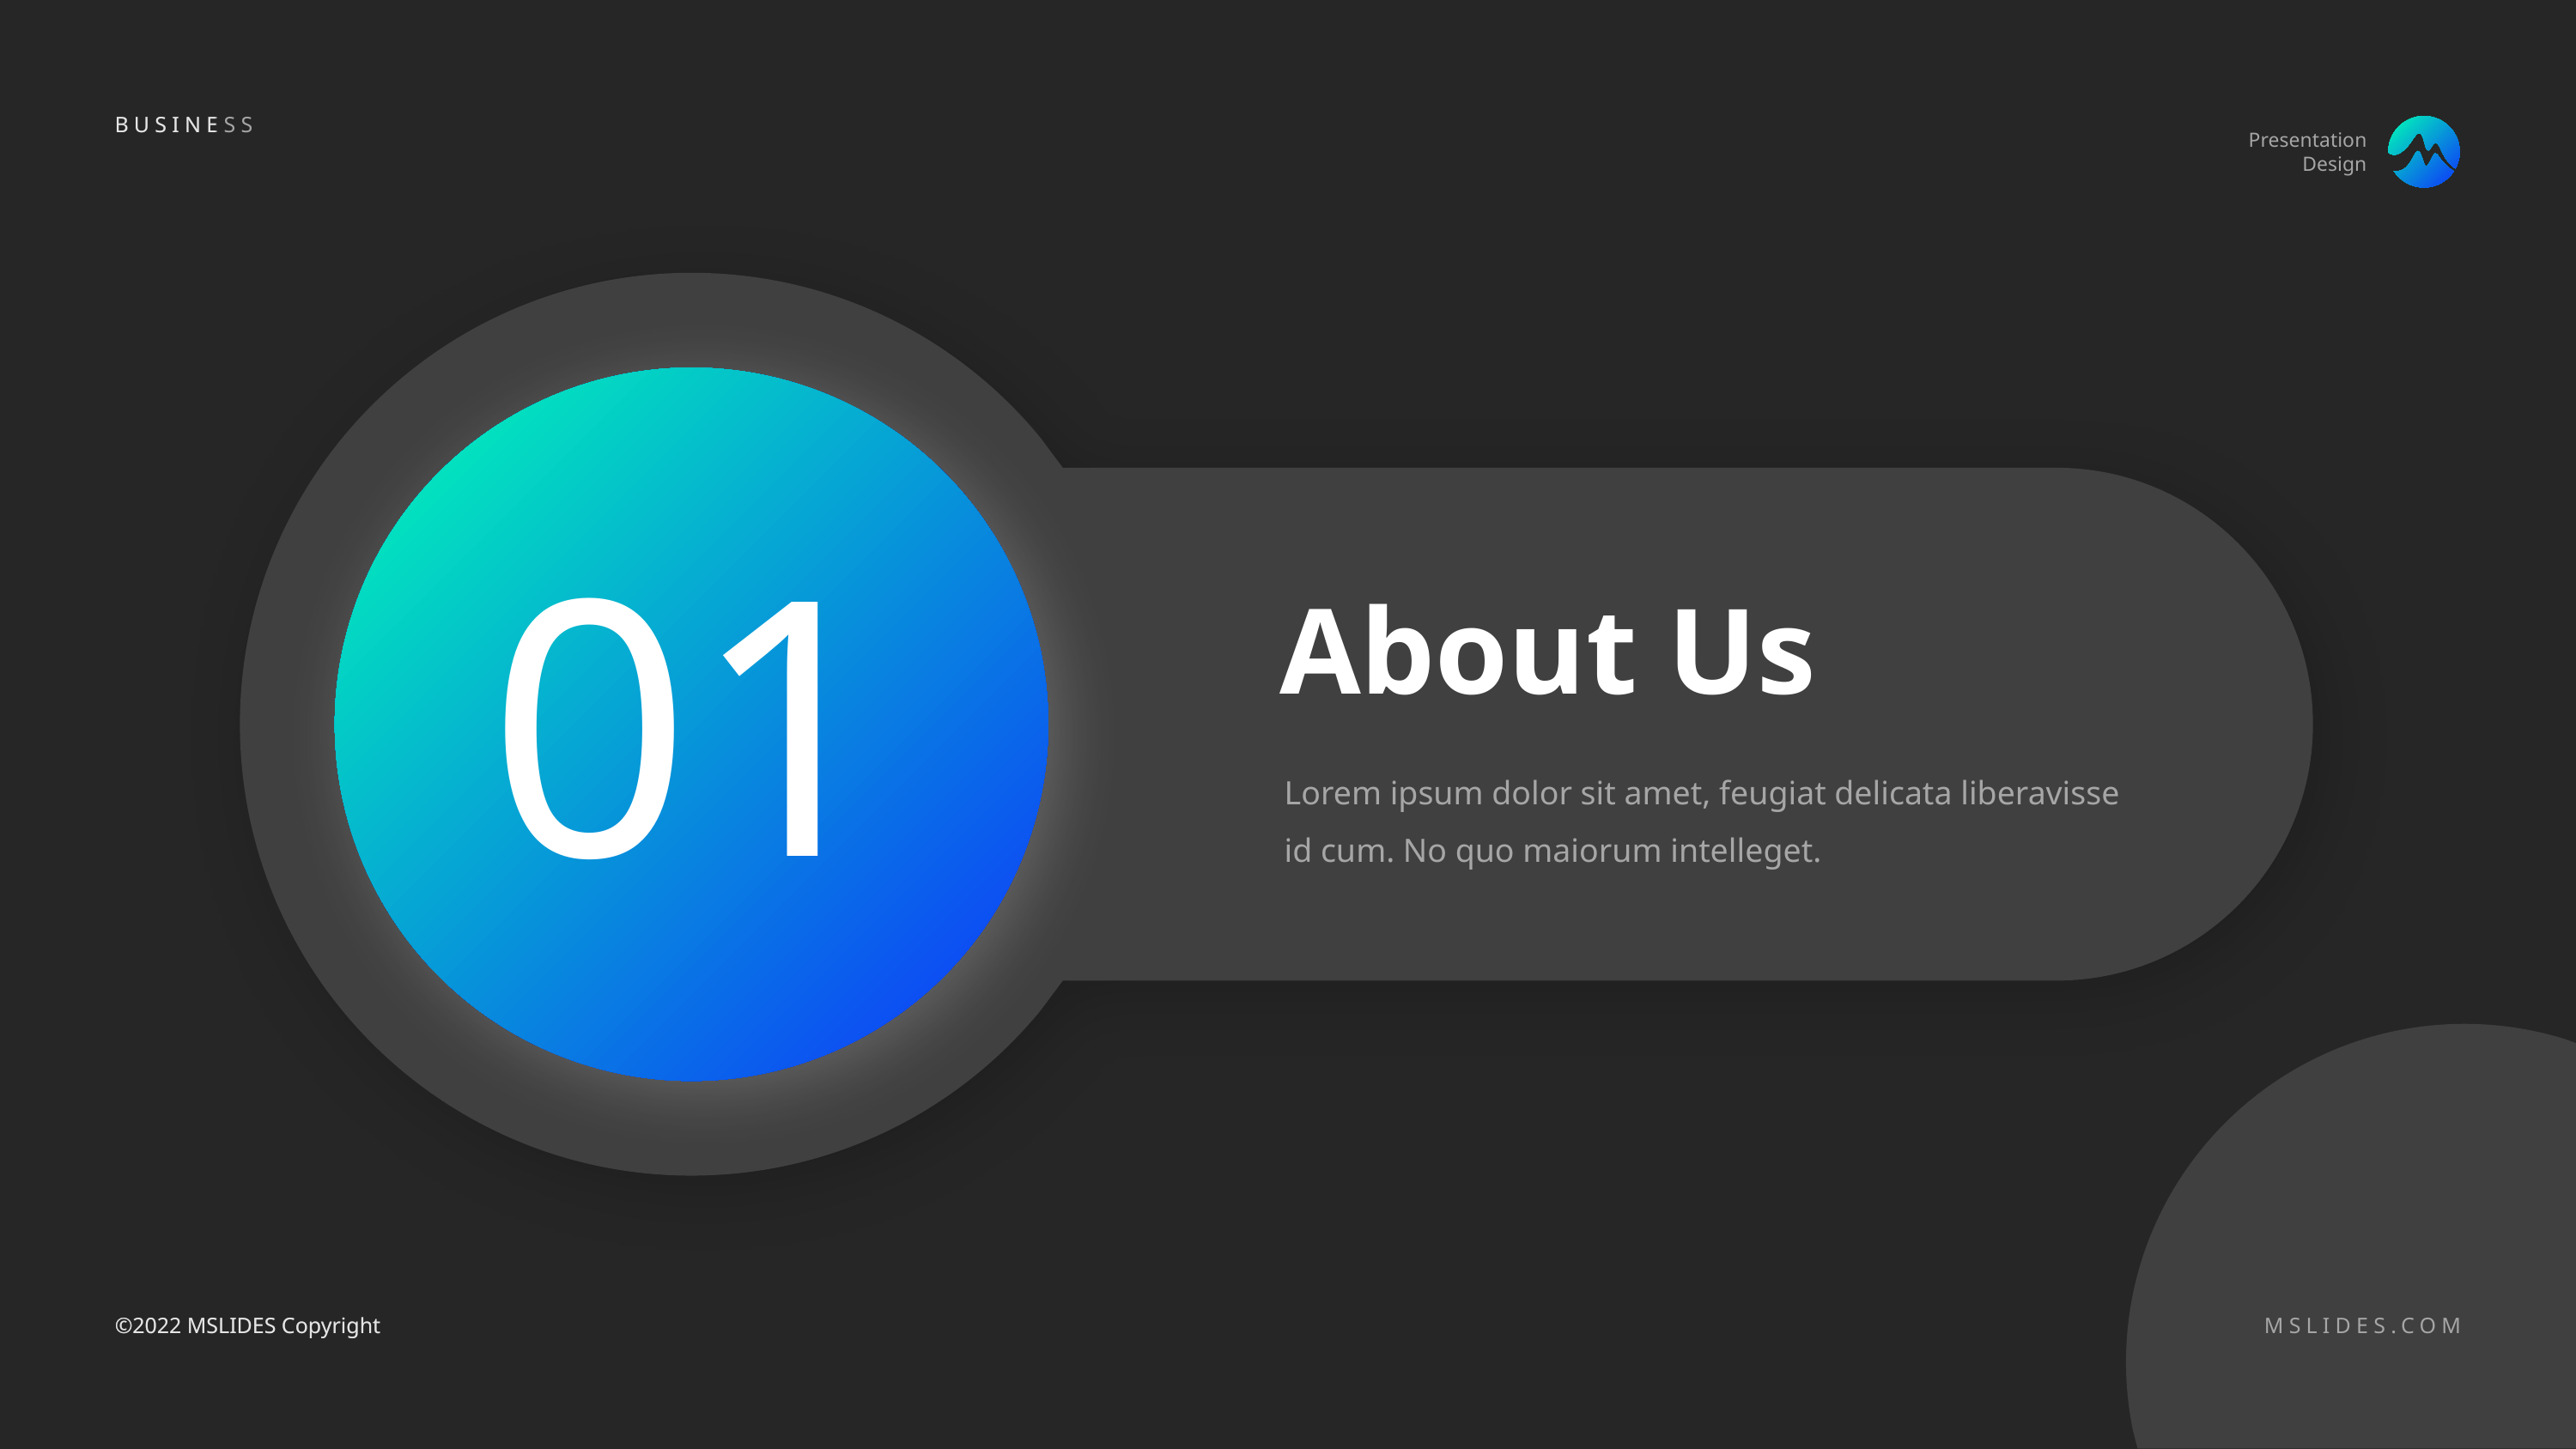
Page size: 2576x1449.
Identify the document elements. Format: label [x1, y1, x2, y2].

picture [0, 0, 1754, 1449]
text_box [240, 272, 2313, 1176]
